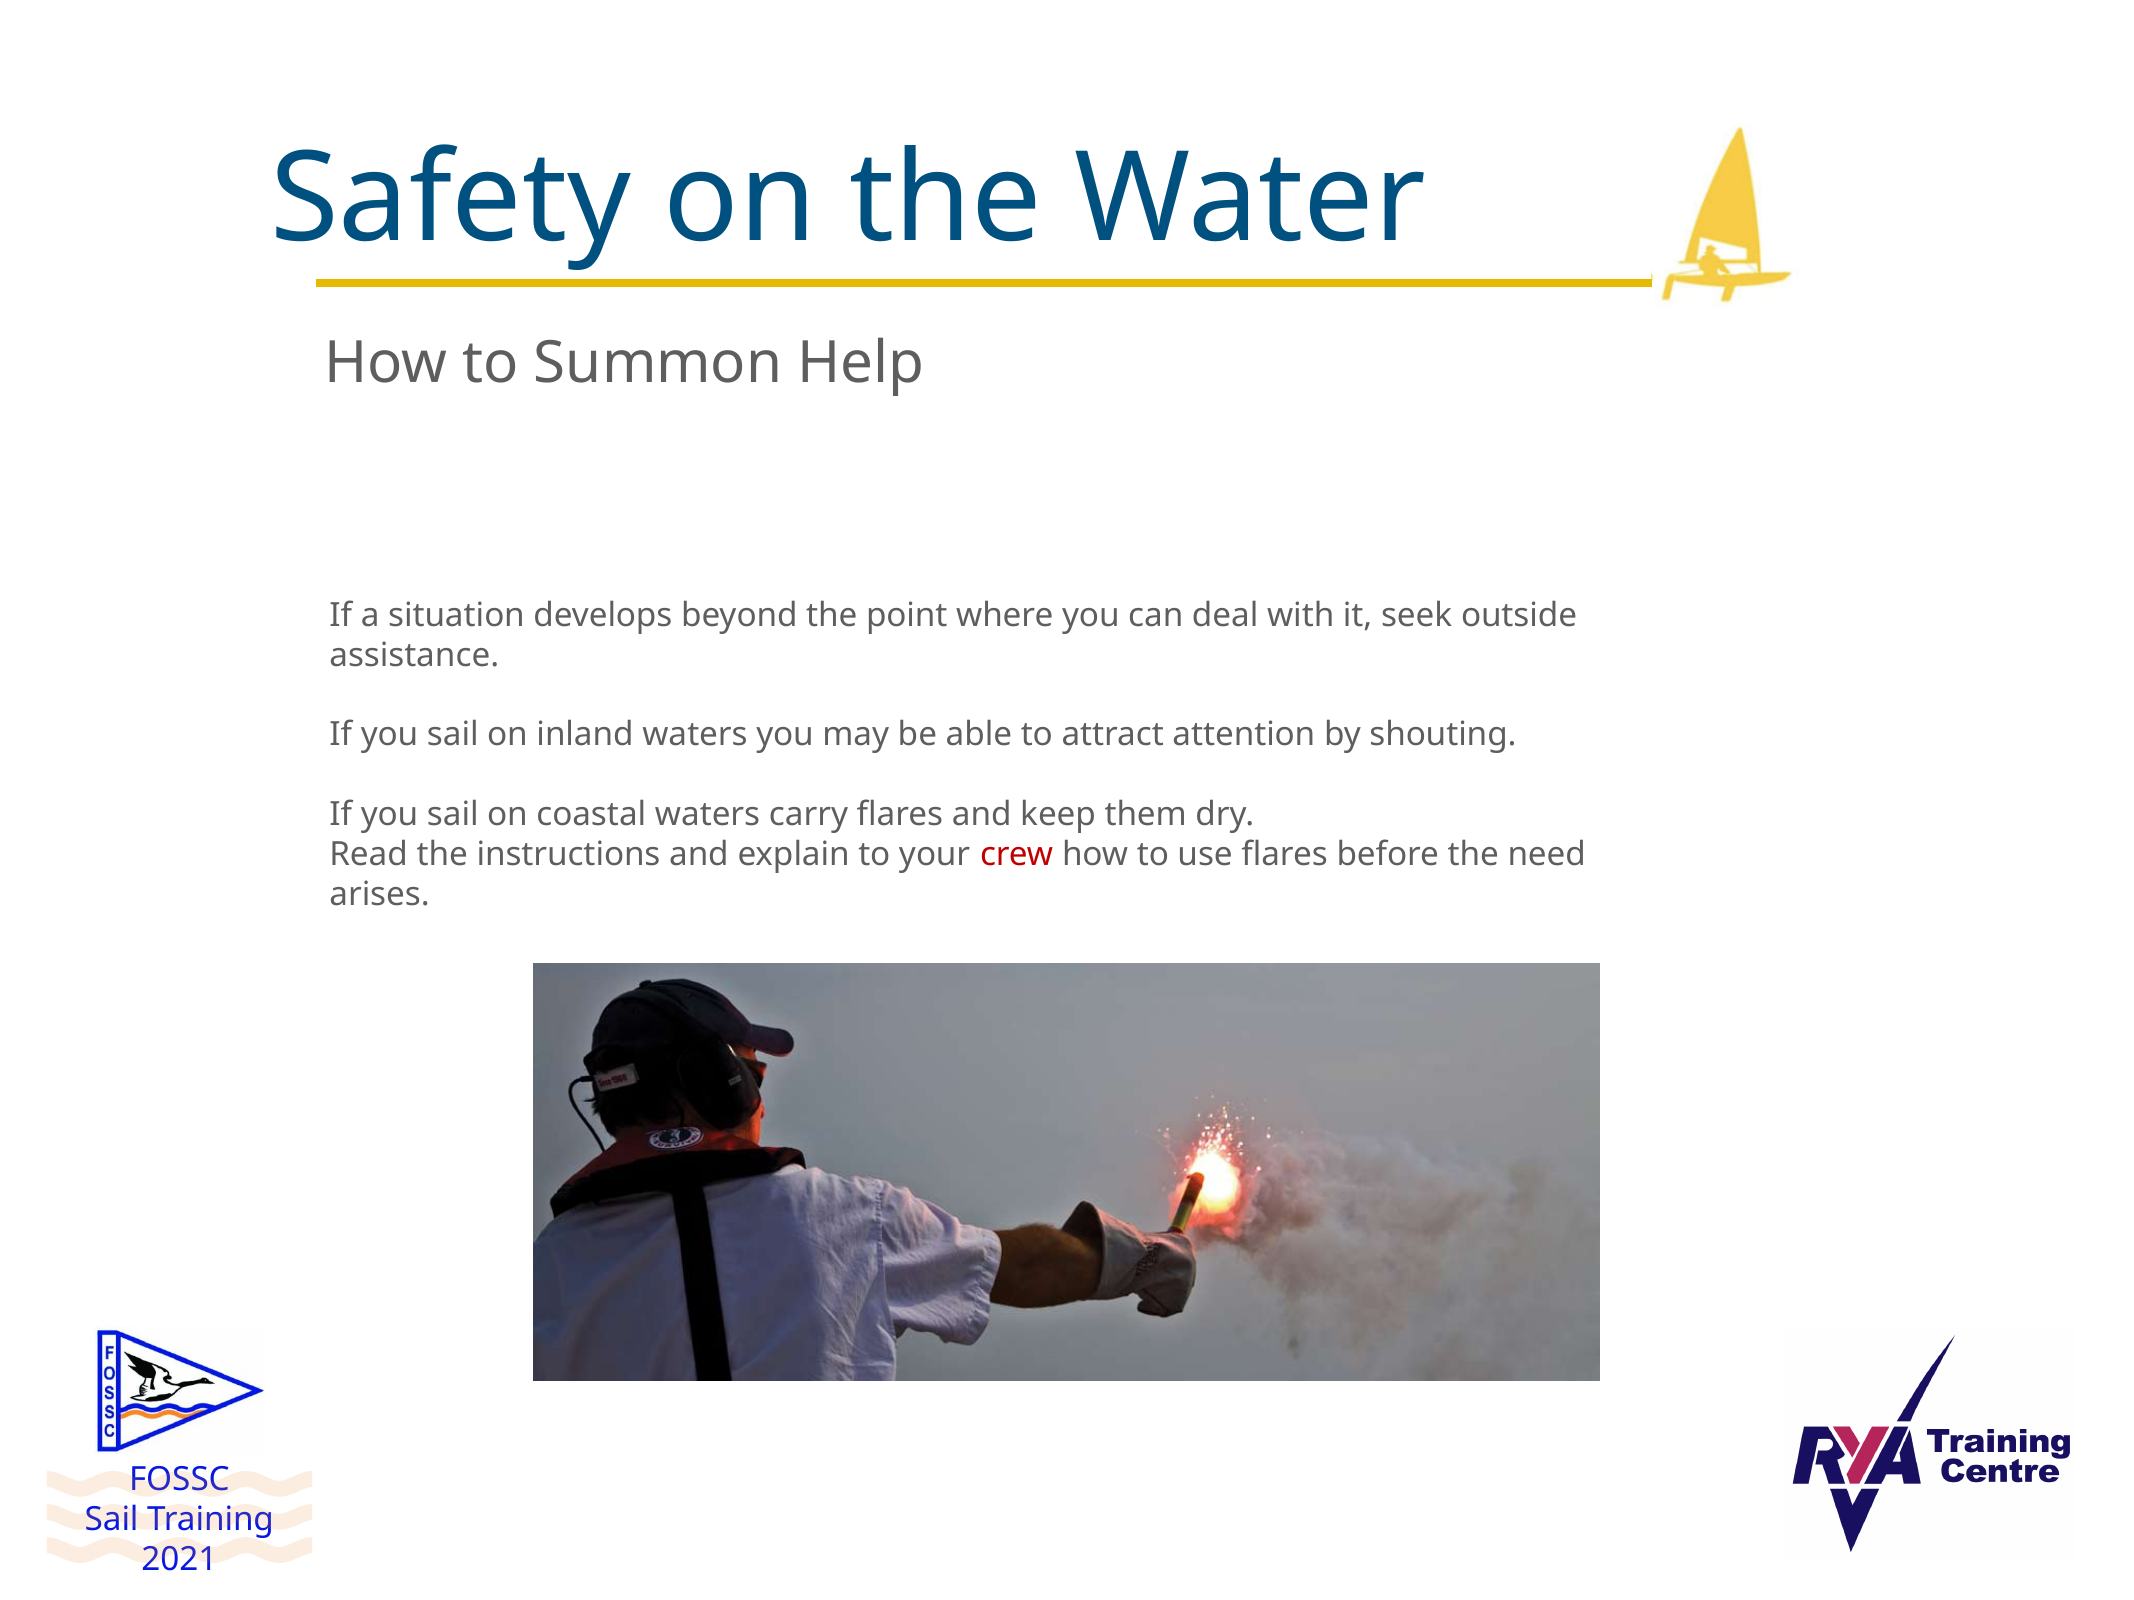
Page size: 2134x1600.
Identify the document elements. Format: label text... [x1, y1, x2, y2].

picture [1785, 1330, 2076, 1559]
picture [94, 1326, 265, 1454]
text_box Safety on the Water [250, 107, 1446, 274]
picture [1651, 80, 1818, 328]
text_box If a situation develops beyond the point where you can deal with it, seek outside assistance. If you sail on inland waters you may be able to attract attention by shouting. If you sail on coastal waters carry flares and keep them dry. Read the instructions and explain to your crew how to use flares before the need arises. [321, 584, 1647, 921]
picture [533, 963, 1601, 1381]
text_box How to Summon Help [316, 315, 1652, 403]
